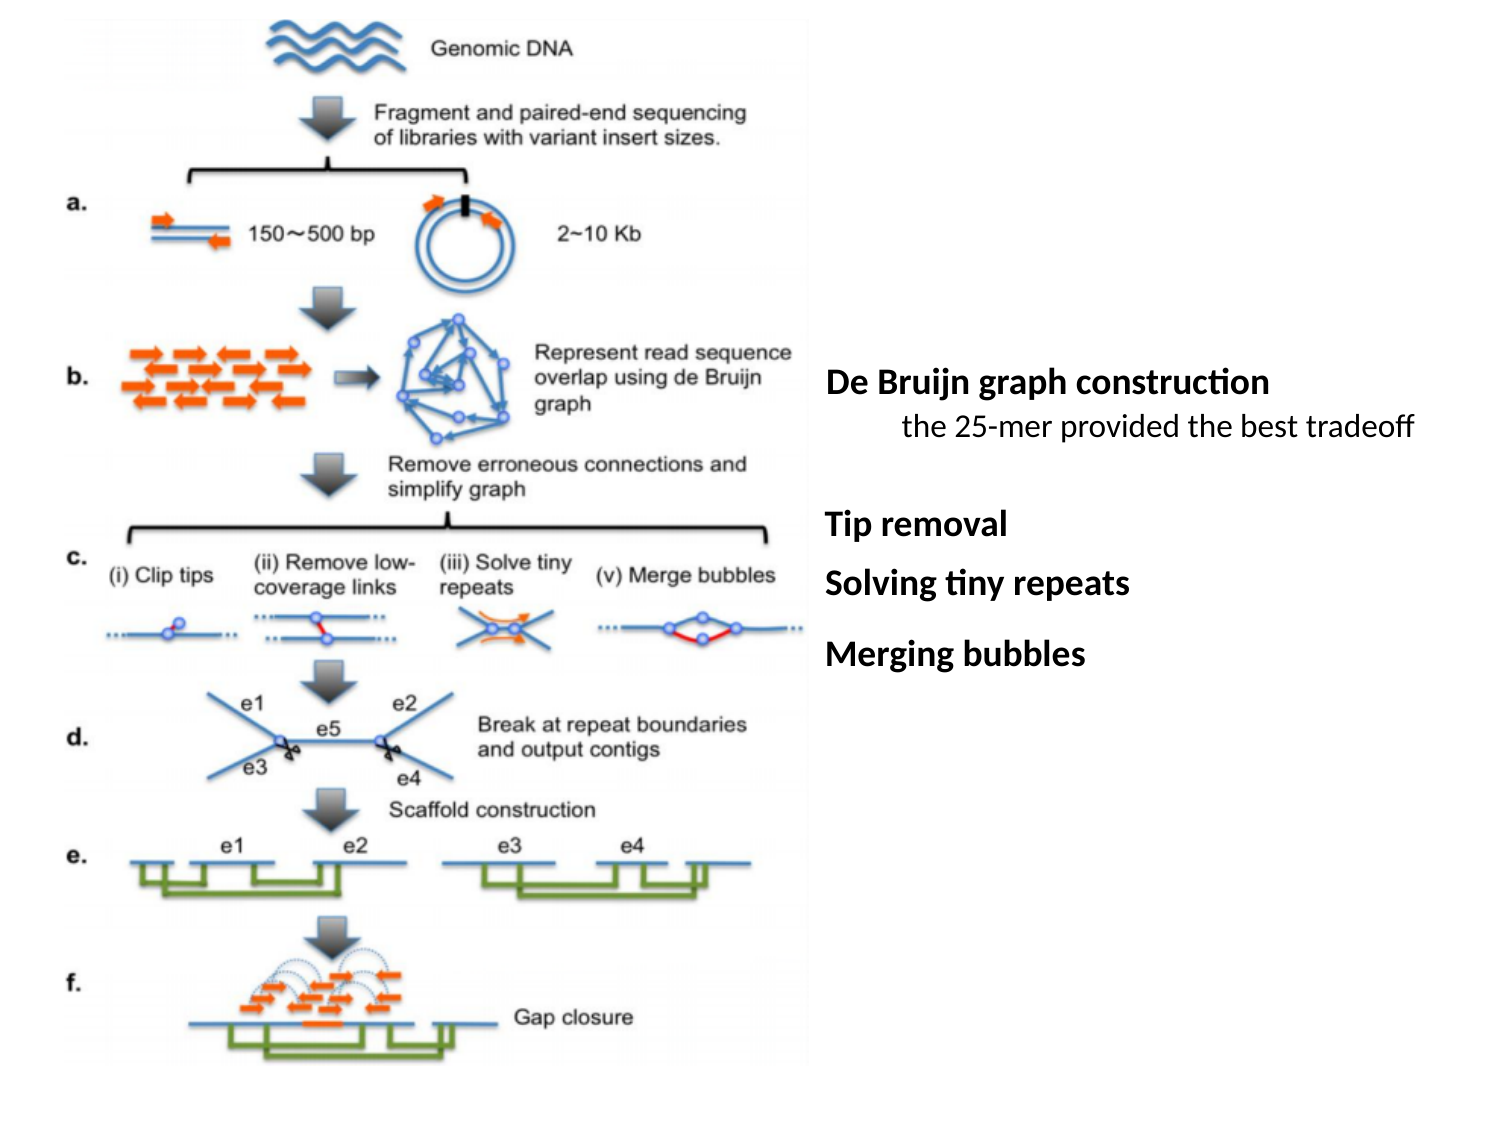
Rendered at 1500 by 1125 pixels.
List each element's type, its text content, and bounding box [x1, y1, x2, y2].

text_box Solving tiny repeats [815, 550, 1146, 611]
text_box De Bruijn graph construction [815, 349, 1286, 410]
picture [64, 18, 809, 1067]
text_box the 25-mer provided the best tradeoff [886, 397, 1431, 452]
text_box Tip removal [815, 491, 1024, 550]
text_box Merging bubbles [815, 621, 1102, 682]
